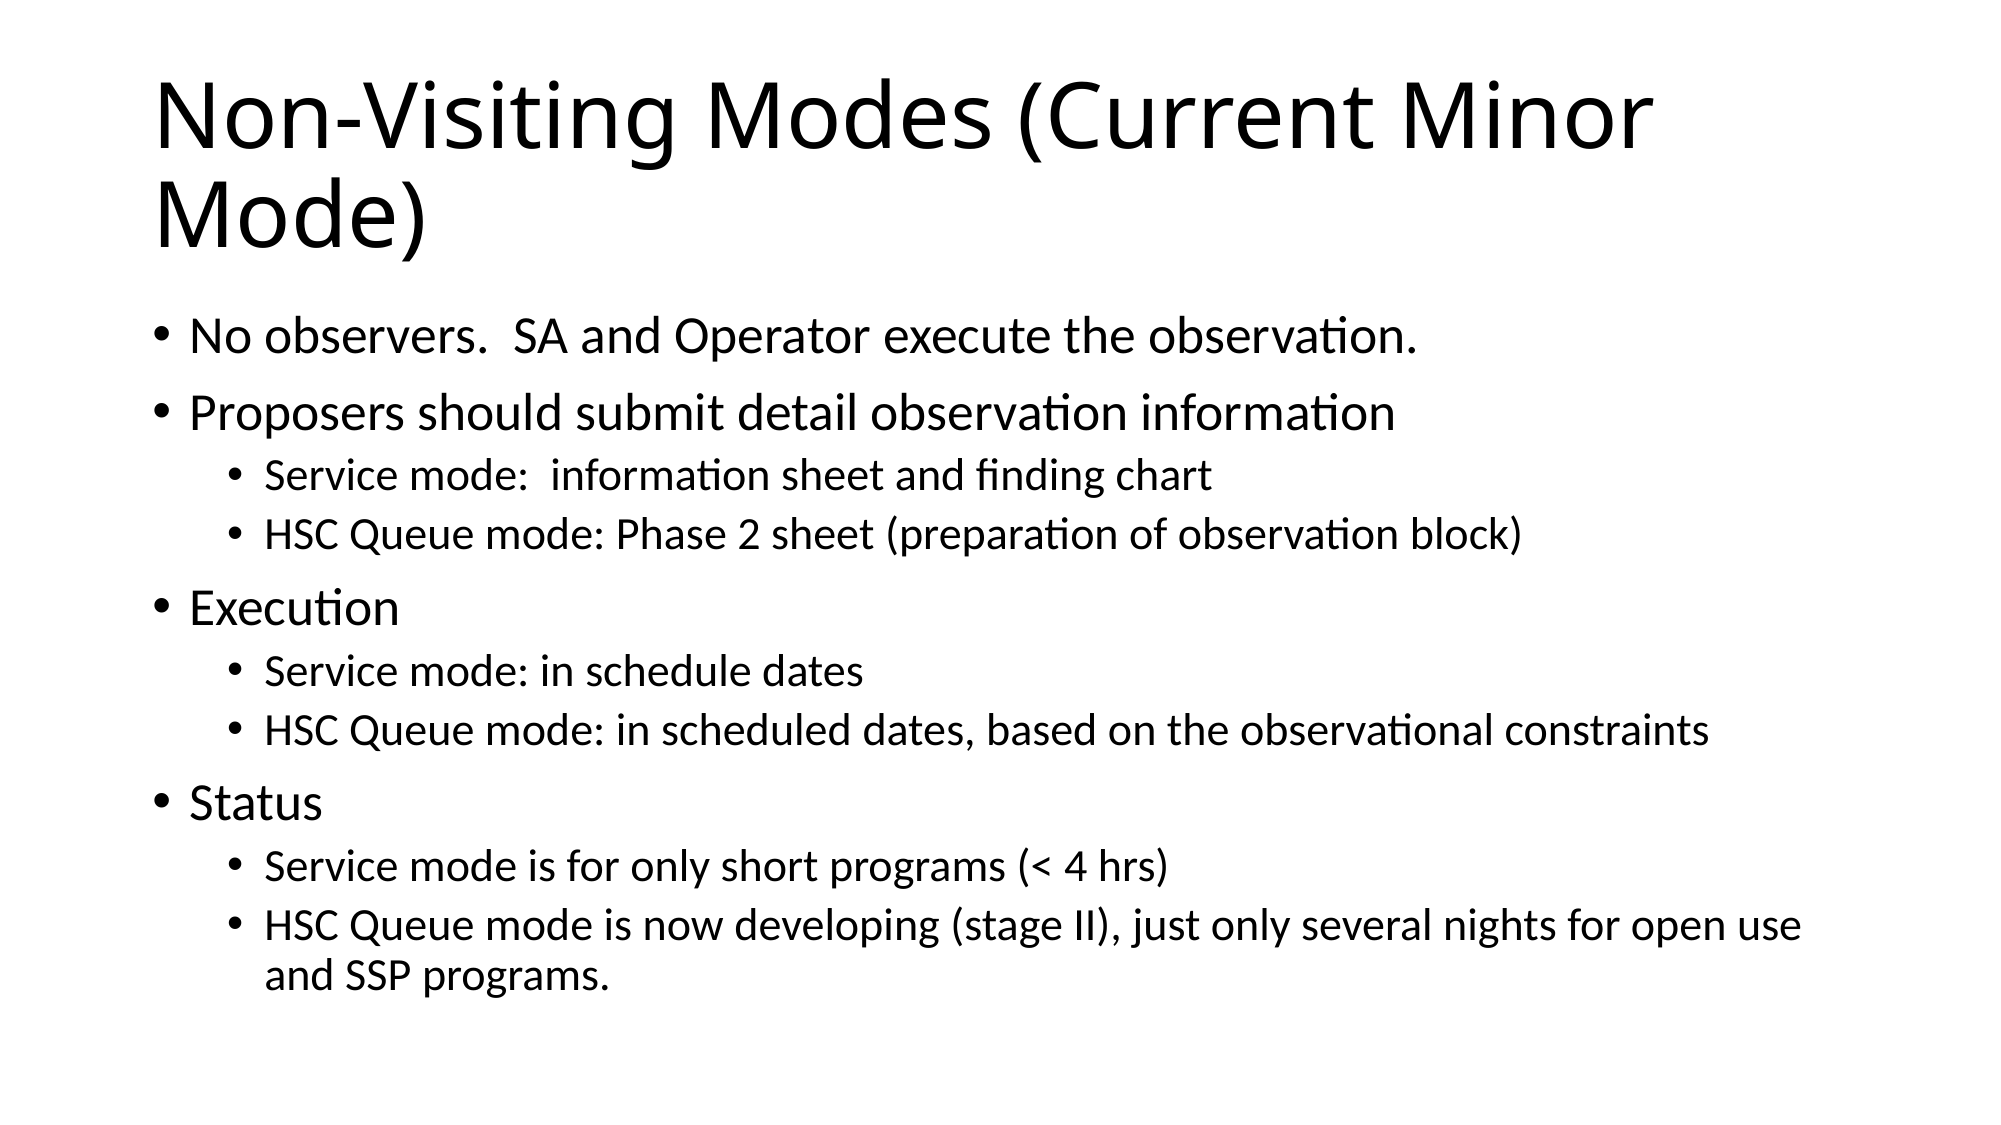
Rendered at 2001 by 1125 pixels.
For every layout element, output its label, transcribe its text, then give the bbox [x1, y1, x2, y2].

list No observers. SA and Operator execute the observation. Proposers should submit detail observation information Service mode: information sheet and finding chart HSC Queue mode: Phase 2 sheet (preparation of observation block) Execution Service mode: in schedule dates HSC Queue mode: in scheduled dates, based on the observational constraints Status Service mode is for only short programs (< 4 hrs) HSC Queue mode is now developing (stage II), just only several nights for open use and SSP programs. [137, 299, 1863, 1014]
title Non-Visiting Modes (Current Minor Mode) [137, 59, 1863, 278]
